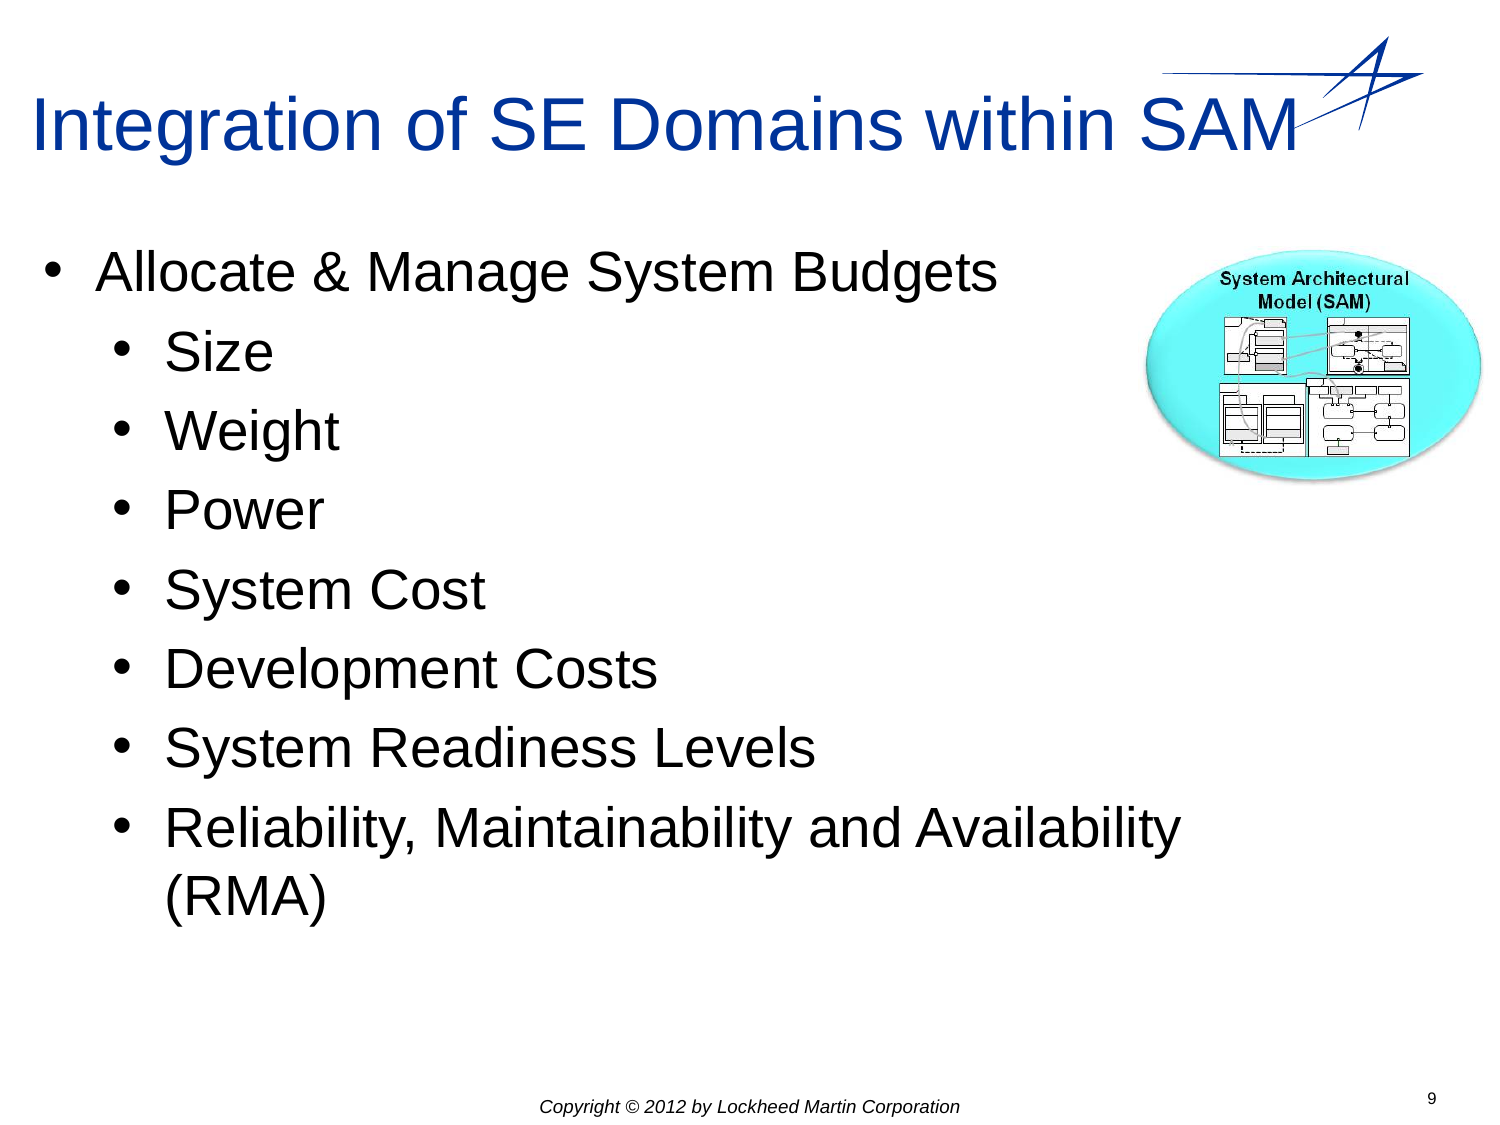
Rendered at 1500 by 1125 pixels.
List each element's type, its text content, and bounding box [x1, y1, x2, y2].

picture [1138, 245, 1488, 490]
title Integration of SE Domains within SAM [29, 74, 1305, 163]
text_box Allocate & Manage System Budgets Size Weight Power System Cost Development Costs System Readiness Levels Reliability, Maintainability and Availability (RMA) [28, 227, 1317, 936]
text_box [0, 34, 1391, 172]
